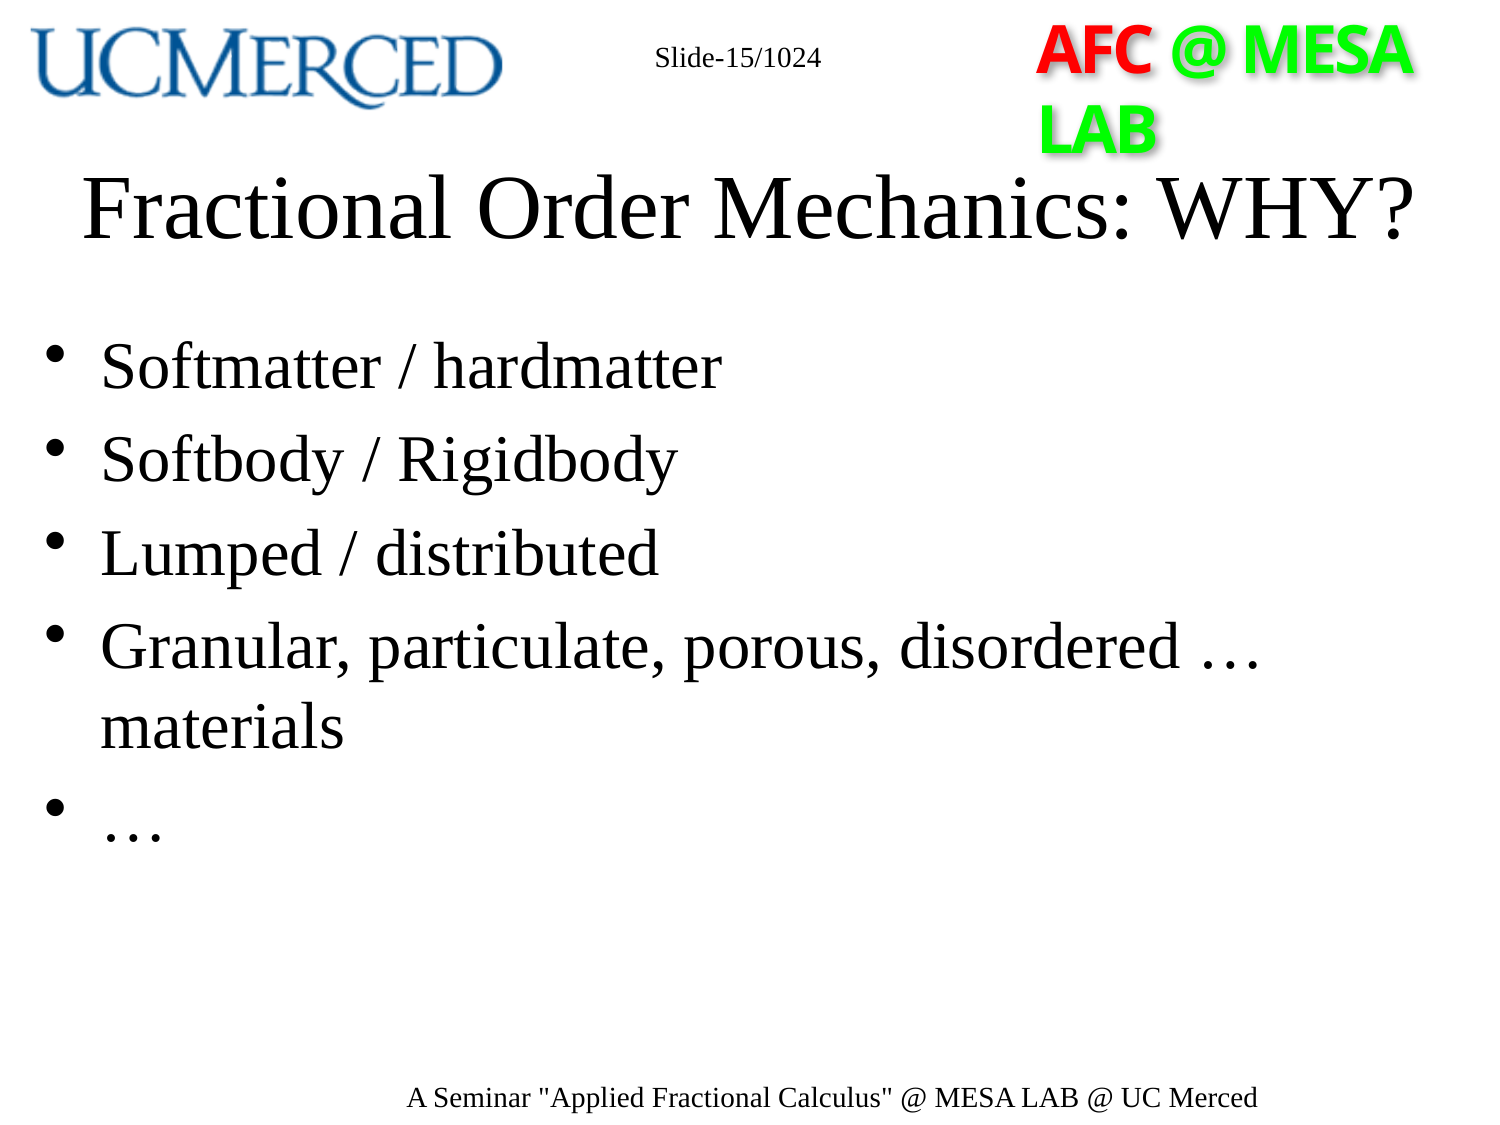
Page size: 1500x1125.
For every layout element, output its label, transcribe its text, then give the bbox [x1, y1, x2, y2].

footer A Seminar "Applied Fractional Calculus" @ MESA LAB @ UC Merced [312, 1070, 1353, 1125]
picture [20, 16, 514, 125]
list Softmatter / hardmatter Softbody / Rigidbody Lumped / distributed Granular, particulate, porous, disordered … materials … [29, 314, 1471, 1024]
title Fractional Order Mechanics: WHY? [0, 125, 1500, 279]
slide_number Slide-15/1024 [548, 30, 928, 103]
